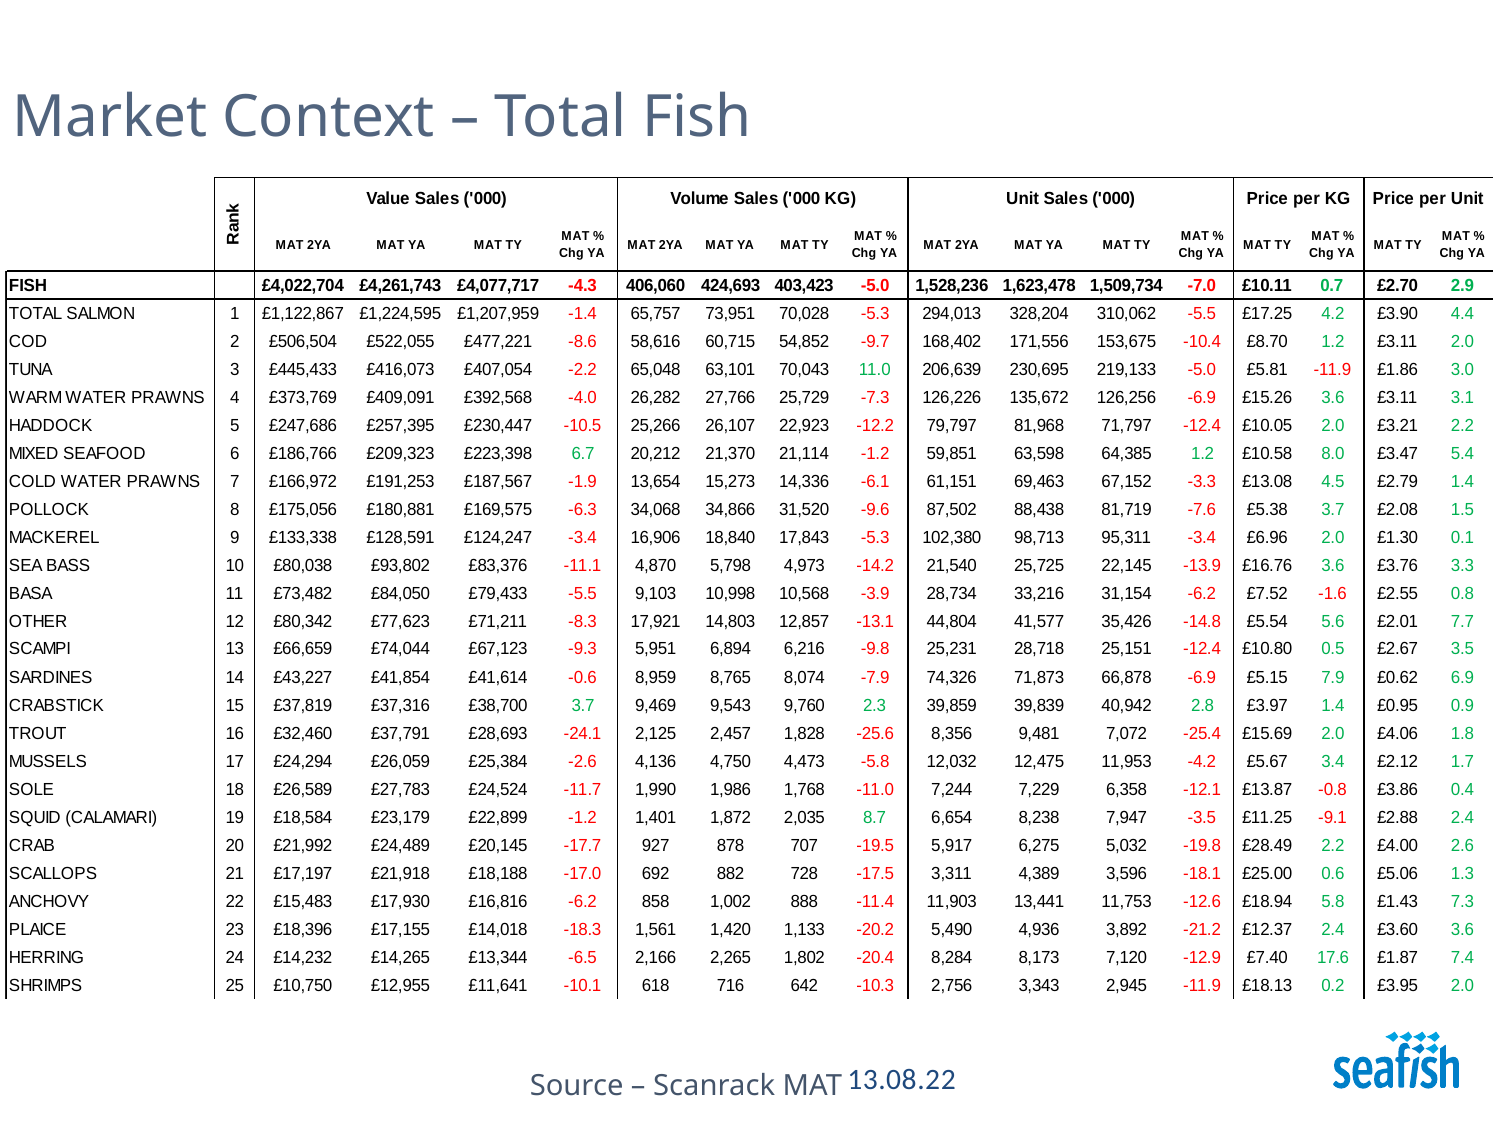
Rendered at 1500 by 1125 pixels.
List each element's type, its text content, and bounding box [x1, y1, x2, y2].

text_box Source – Scanrack MAT [0, 1059, 857, 1109]
title Market Context – Total Fish [0, 79, 1498, 156]
picture [720, 1064, 1082, 1106]
picture [5, 177, 1494, 1000]
